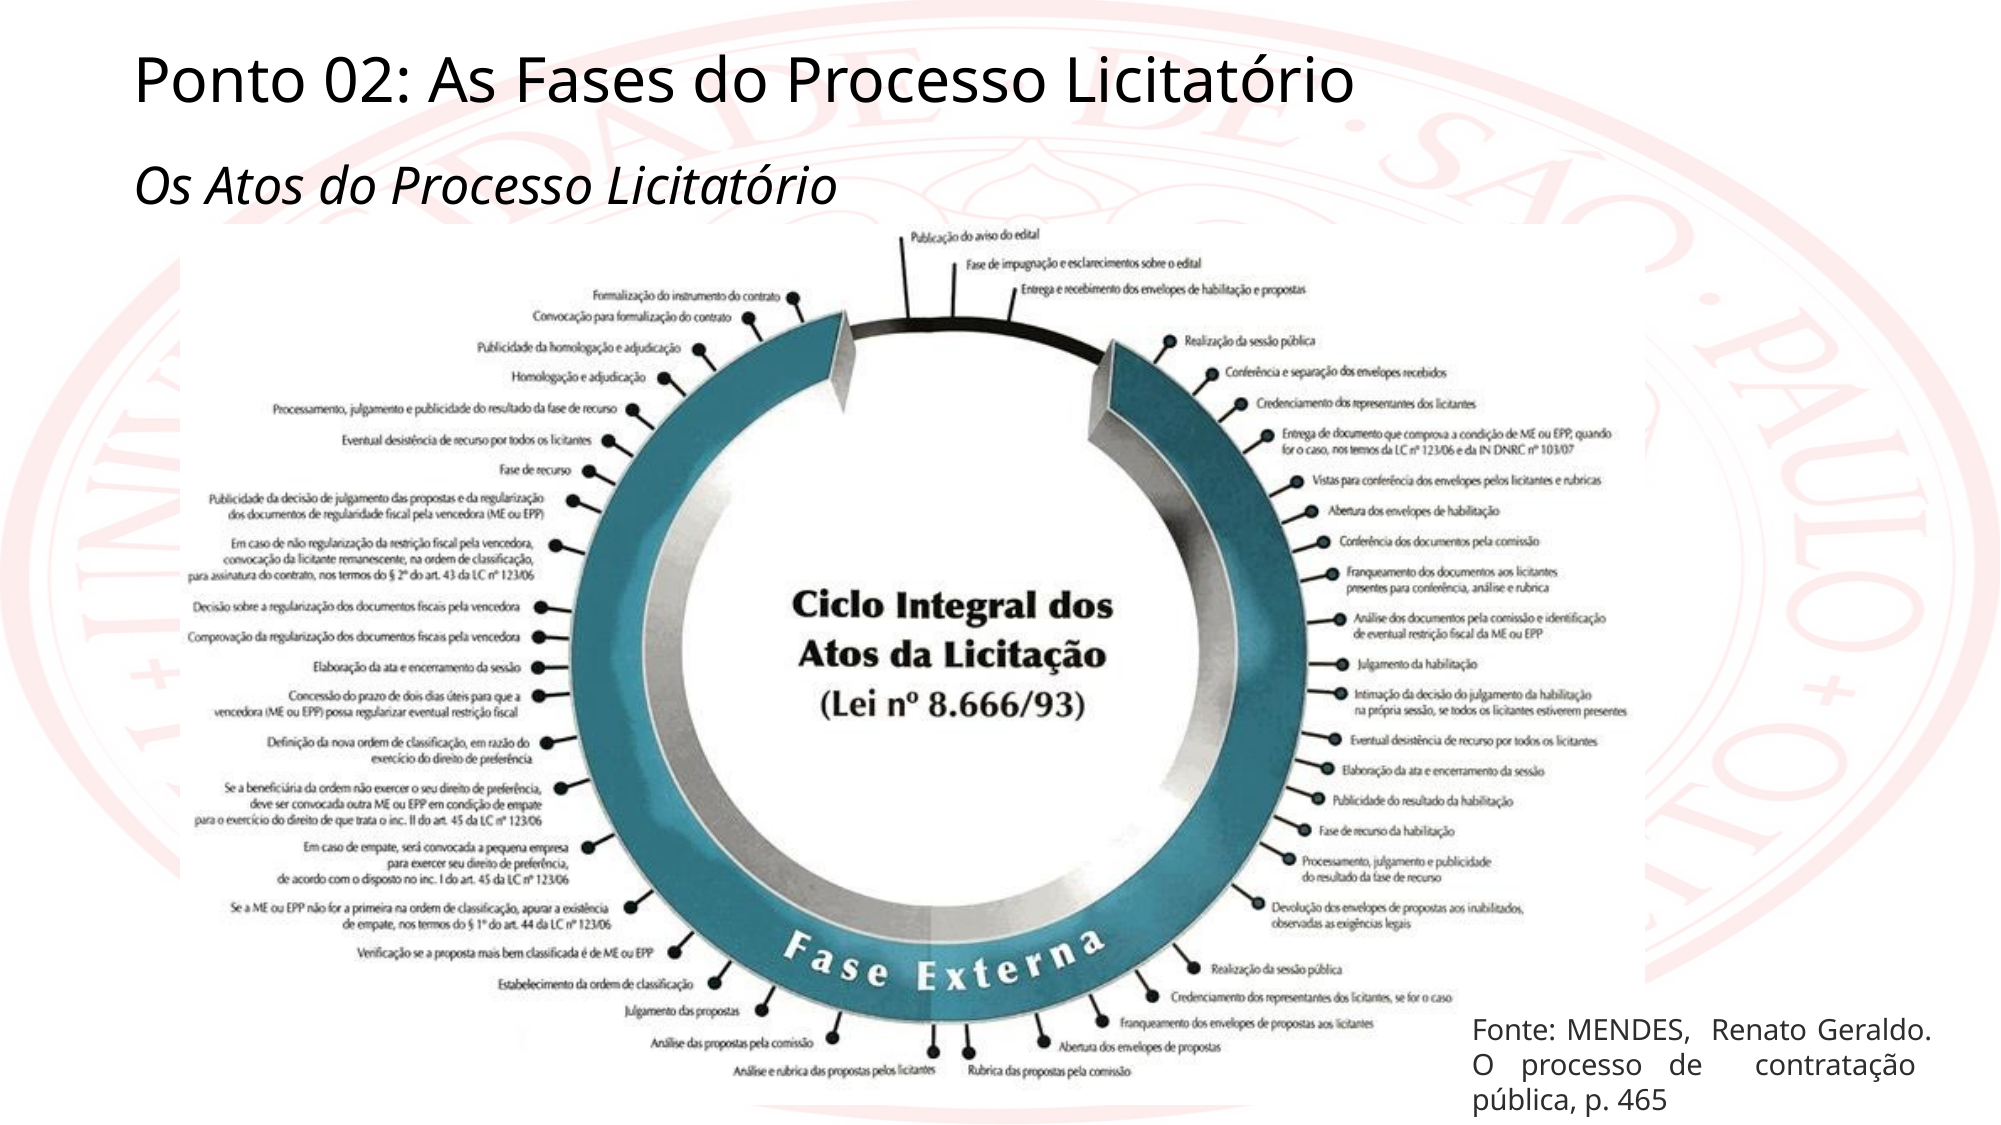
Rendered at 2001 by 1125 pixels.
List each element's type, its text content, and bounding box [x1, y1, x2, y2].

text_box Ponto 02: As Fases do Processo Licitatório Os Atos do Processo Licitatório [118, 32, 1918, 222]
text_box Fonte: MENDES, Renato Geraldo. O processo de contratação pública, p. 465 [1455, 1003, 1958, 1124]
text_box [180, 224, 1645, 1105]
